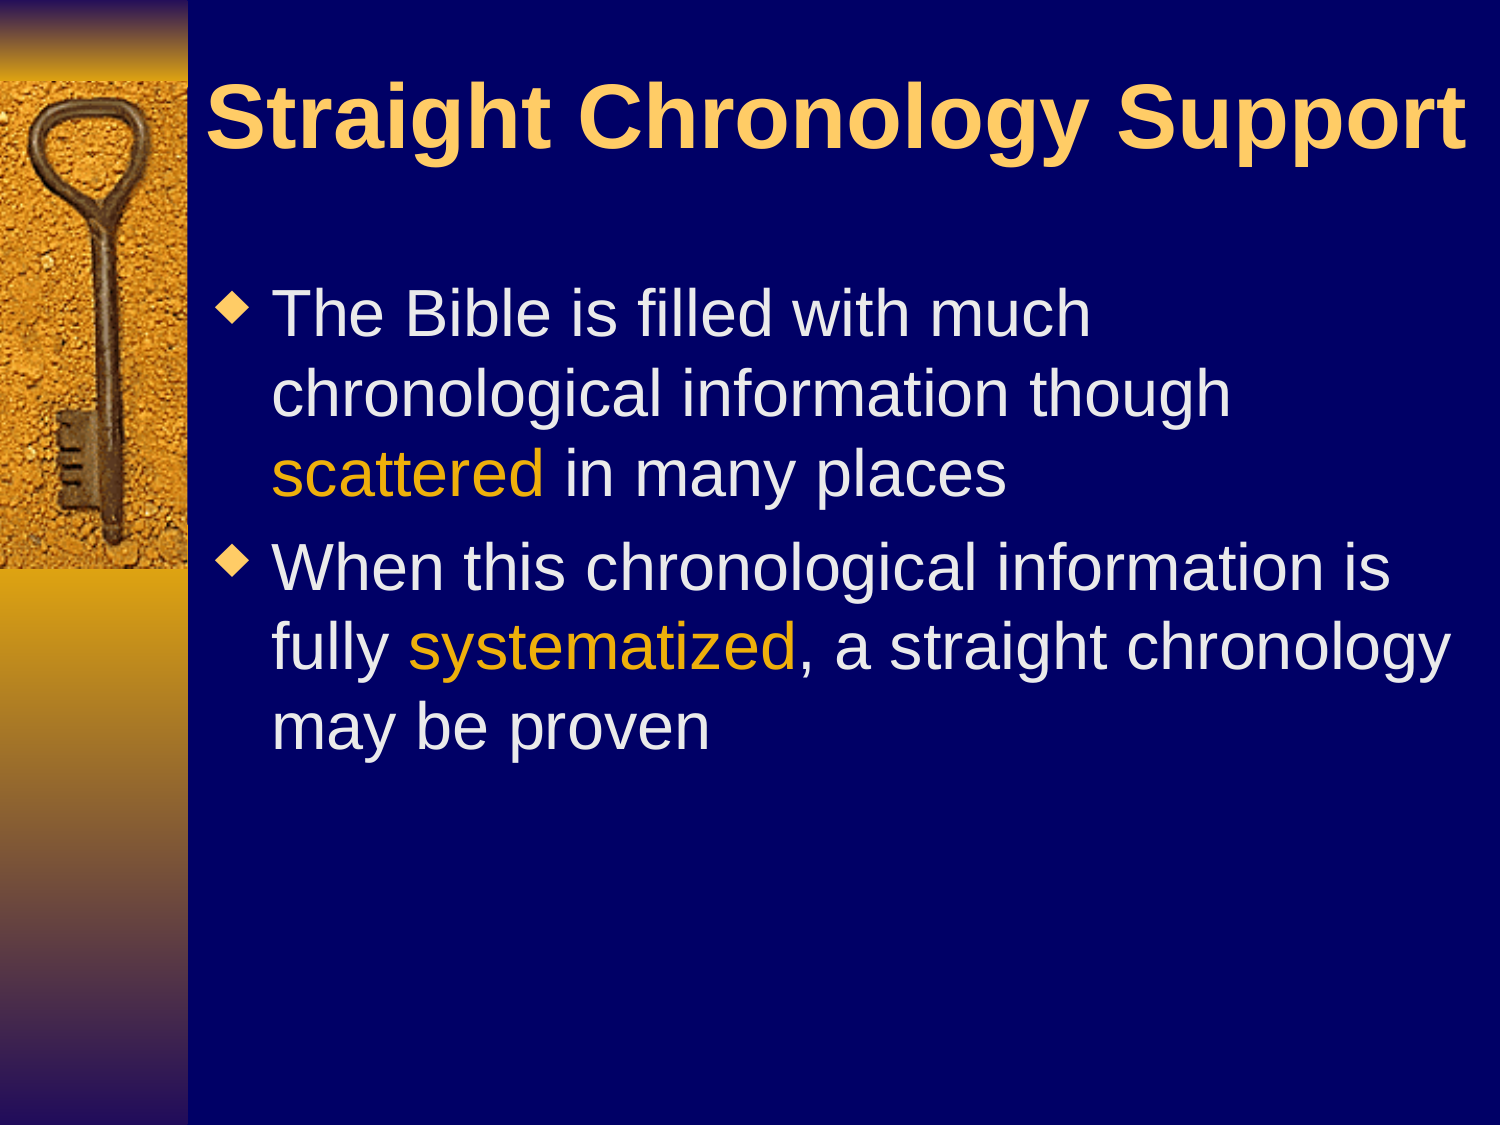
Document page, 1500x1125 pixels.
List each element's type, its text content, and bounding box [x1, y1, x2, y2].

list The Bible is filled with much chronological information though scattered in many places When this chronological information is fully systematized, a straight chronology may be proven [200, 262, 1475, 1000]
title Straight Chronology Support [150, 12, 1500, 211]
picture [0, 81, 188, 569]
